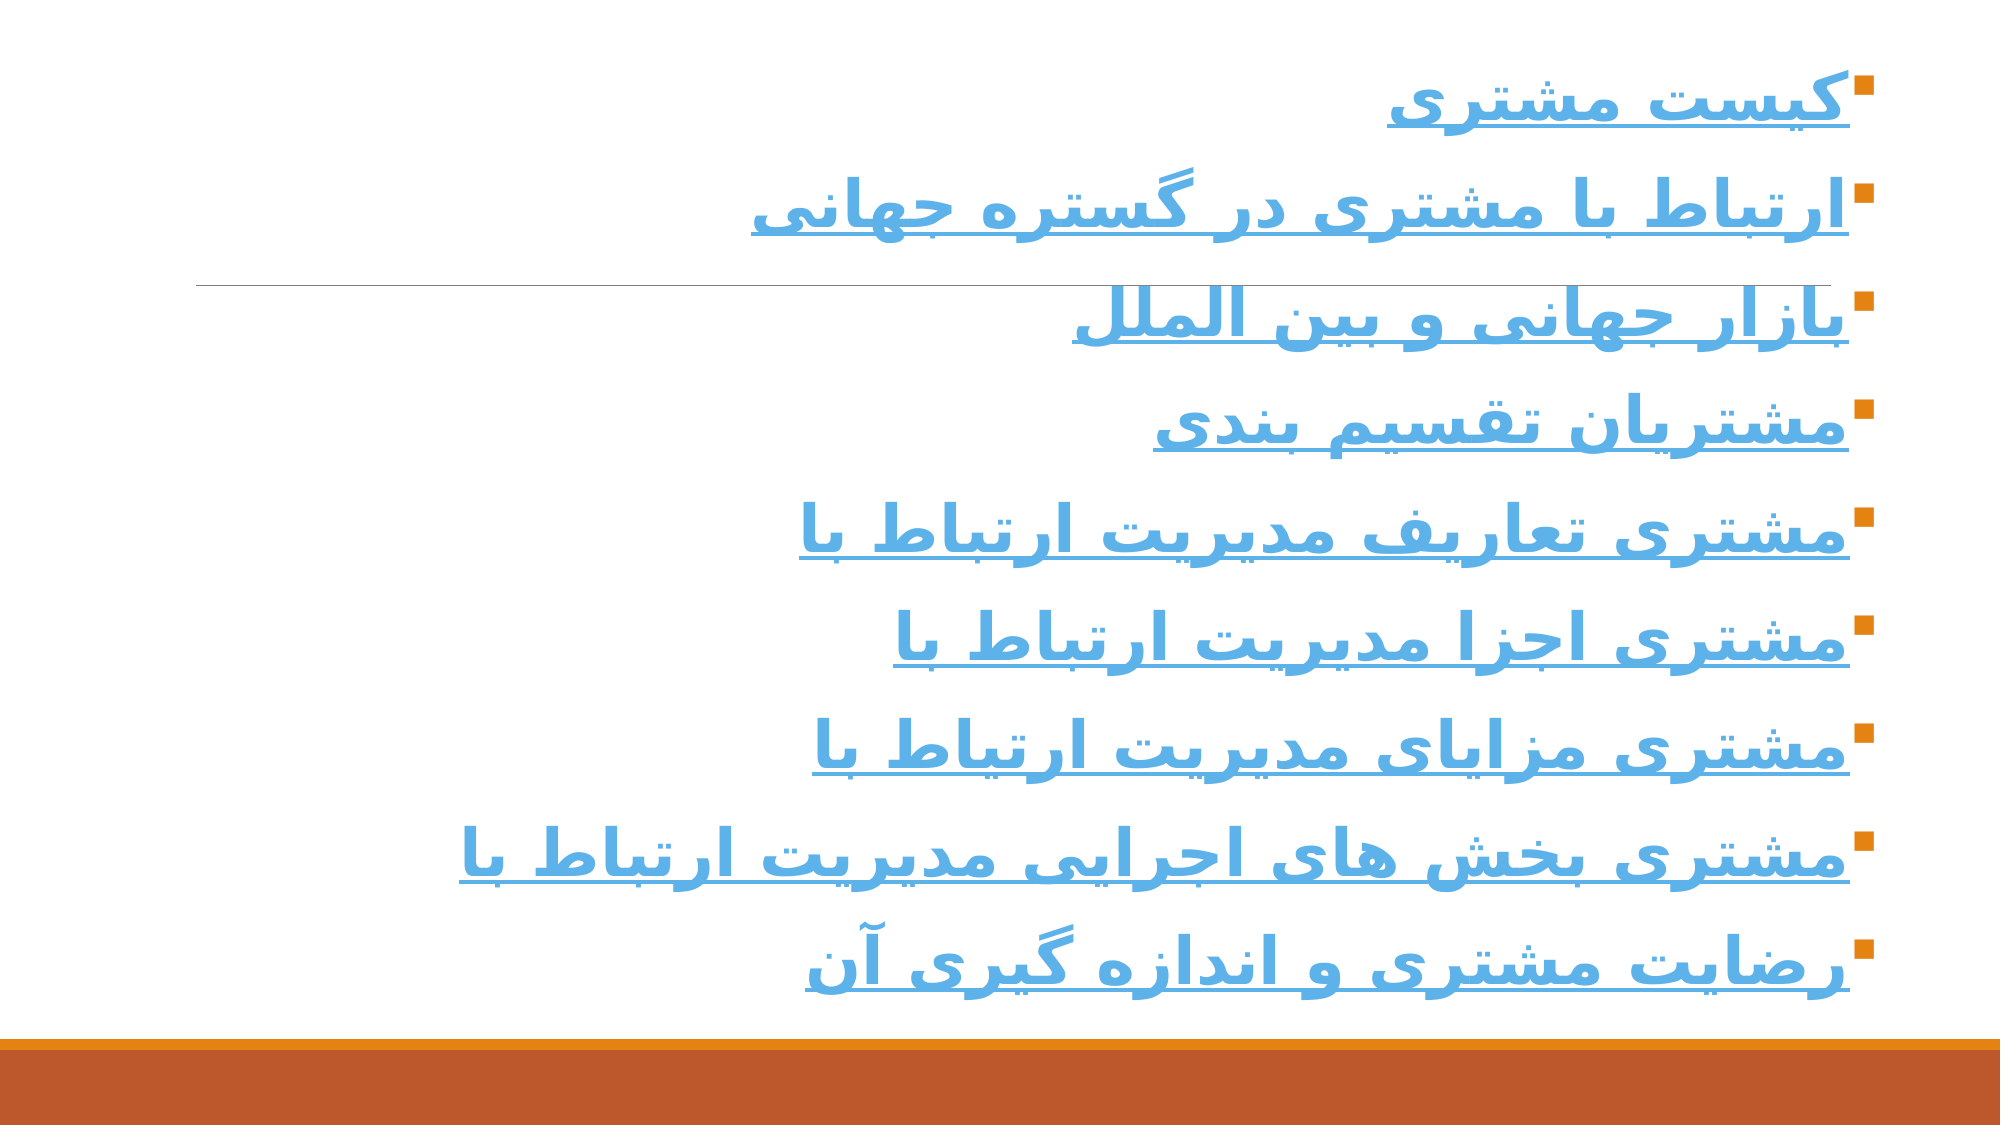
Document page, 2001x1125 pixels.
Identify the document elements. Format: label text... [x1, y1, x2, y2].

list مشتری کیست ارتباط با مشتری در گستره جهانی بازار جهانی و بین الملل تقسیم بندی مشتریان تعاریف مدیریت ارتباط با مشتری اجزا مدیریت ارتباط با مشتری مزایای مدیریت ارتیاط با مشتری بخش های اجرایی مدیریت ارتباط با مشتری رضایت مشتری و اندازه گیری آن [154, 46, 1880, 1014]
